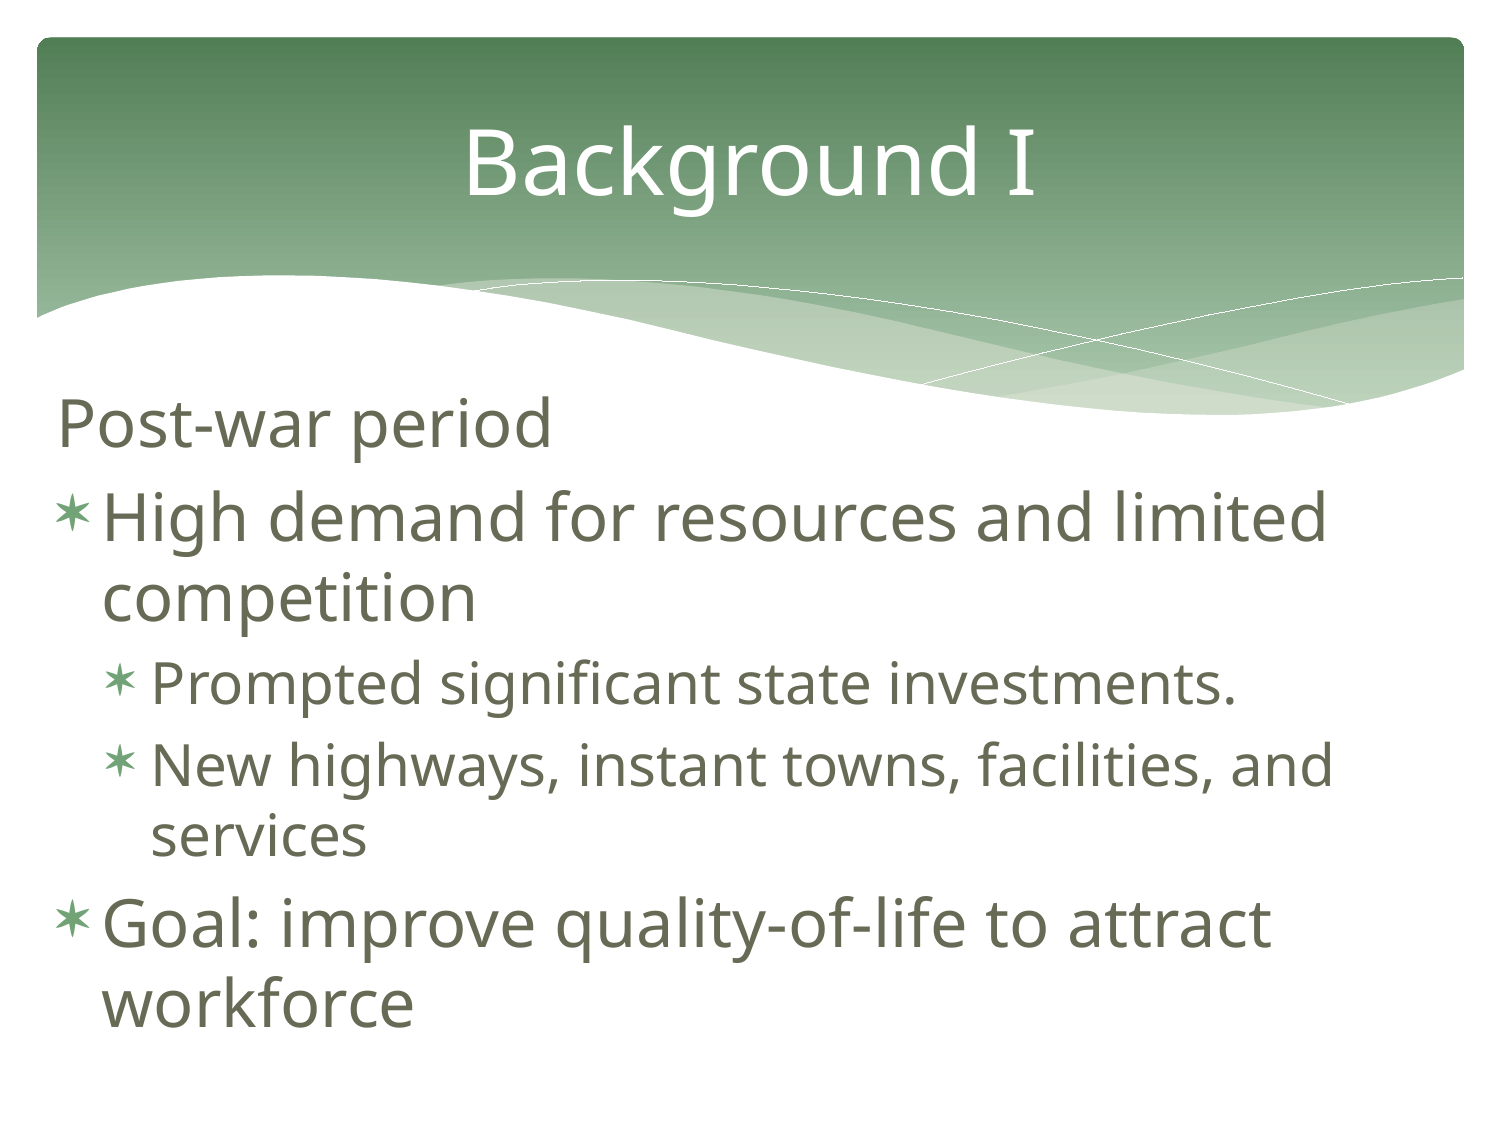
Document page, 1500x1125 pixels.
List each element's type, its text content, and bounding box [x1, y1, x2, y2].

list Post-war period High demand for resources and limited competition Prompted significant state investments. New highways, instant towns, facilities, and services Goal: improve quality-of-life to attract workforce [41, 373, 1500, 1094]
title Background I [75, 55, 1425, 261]
